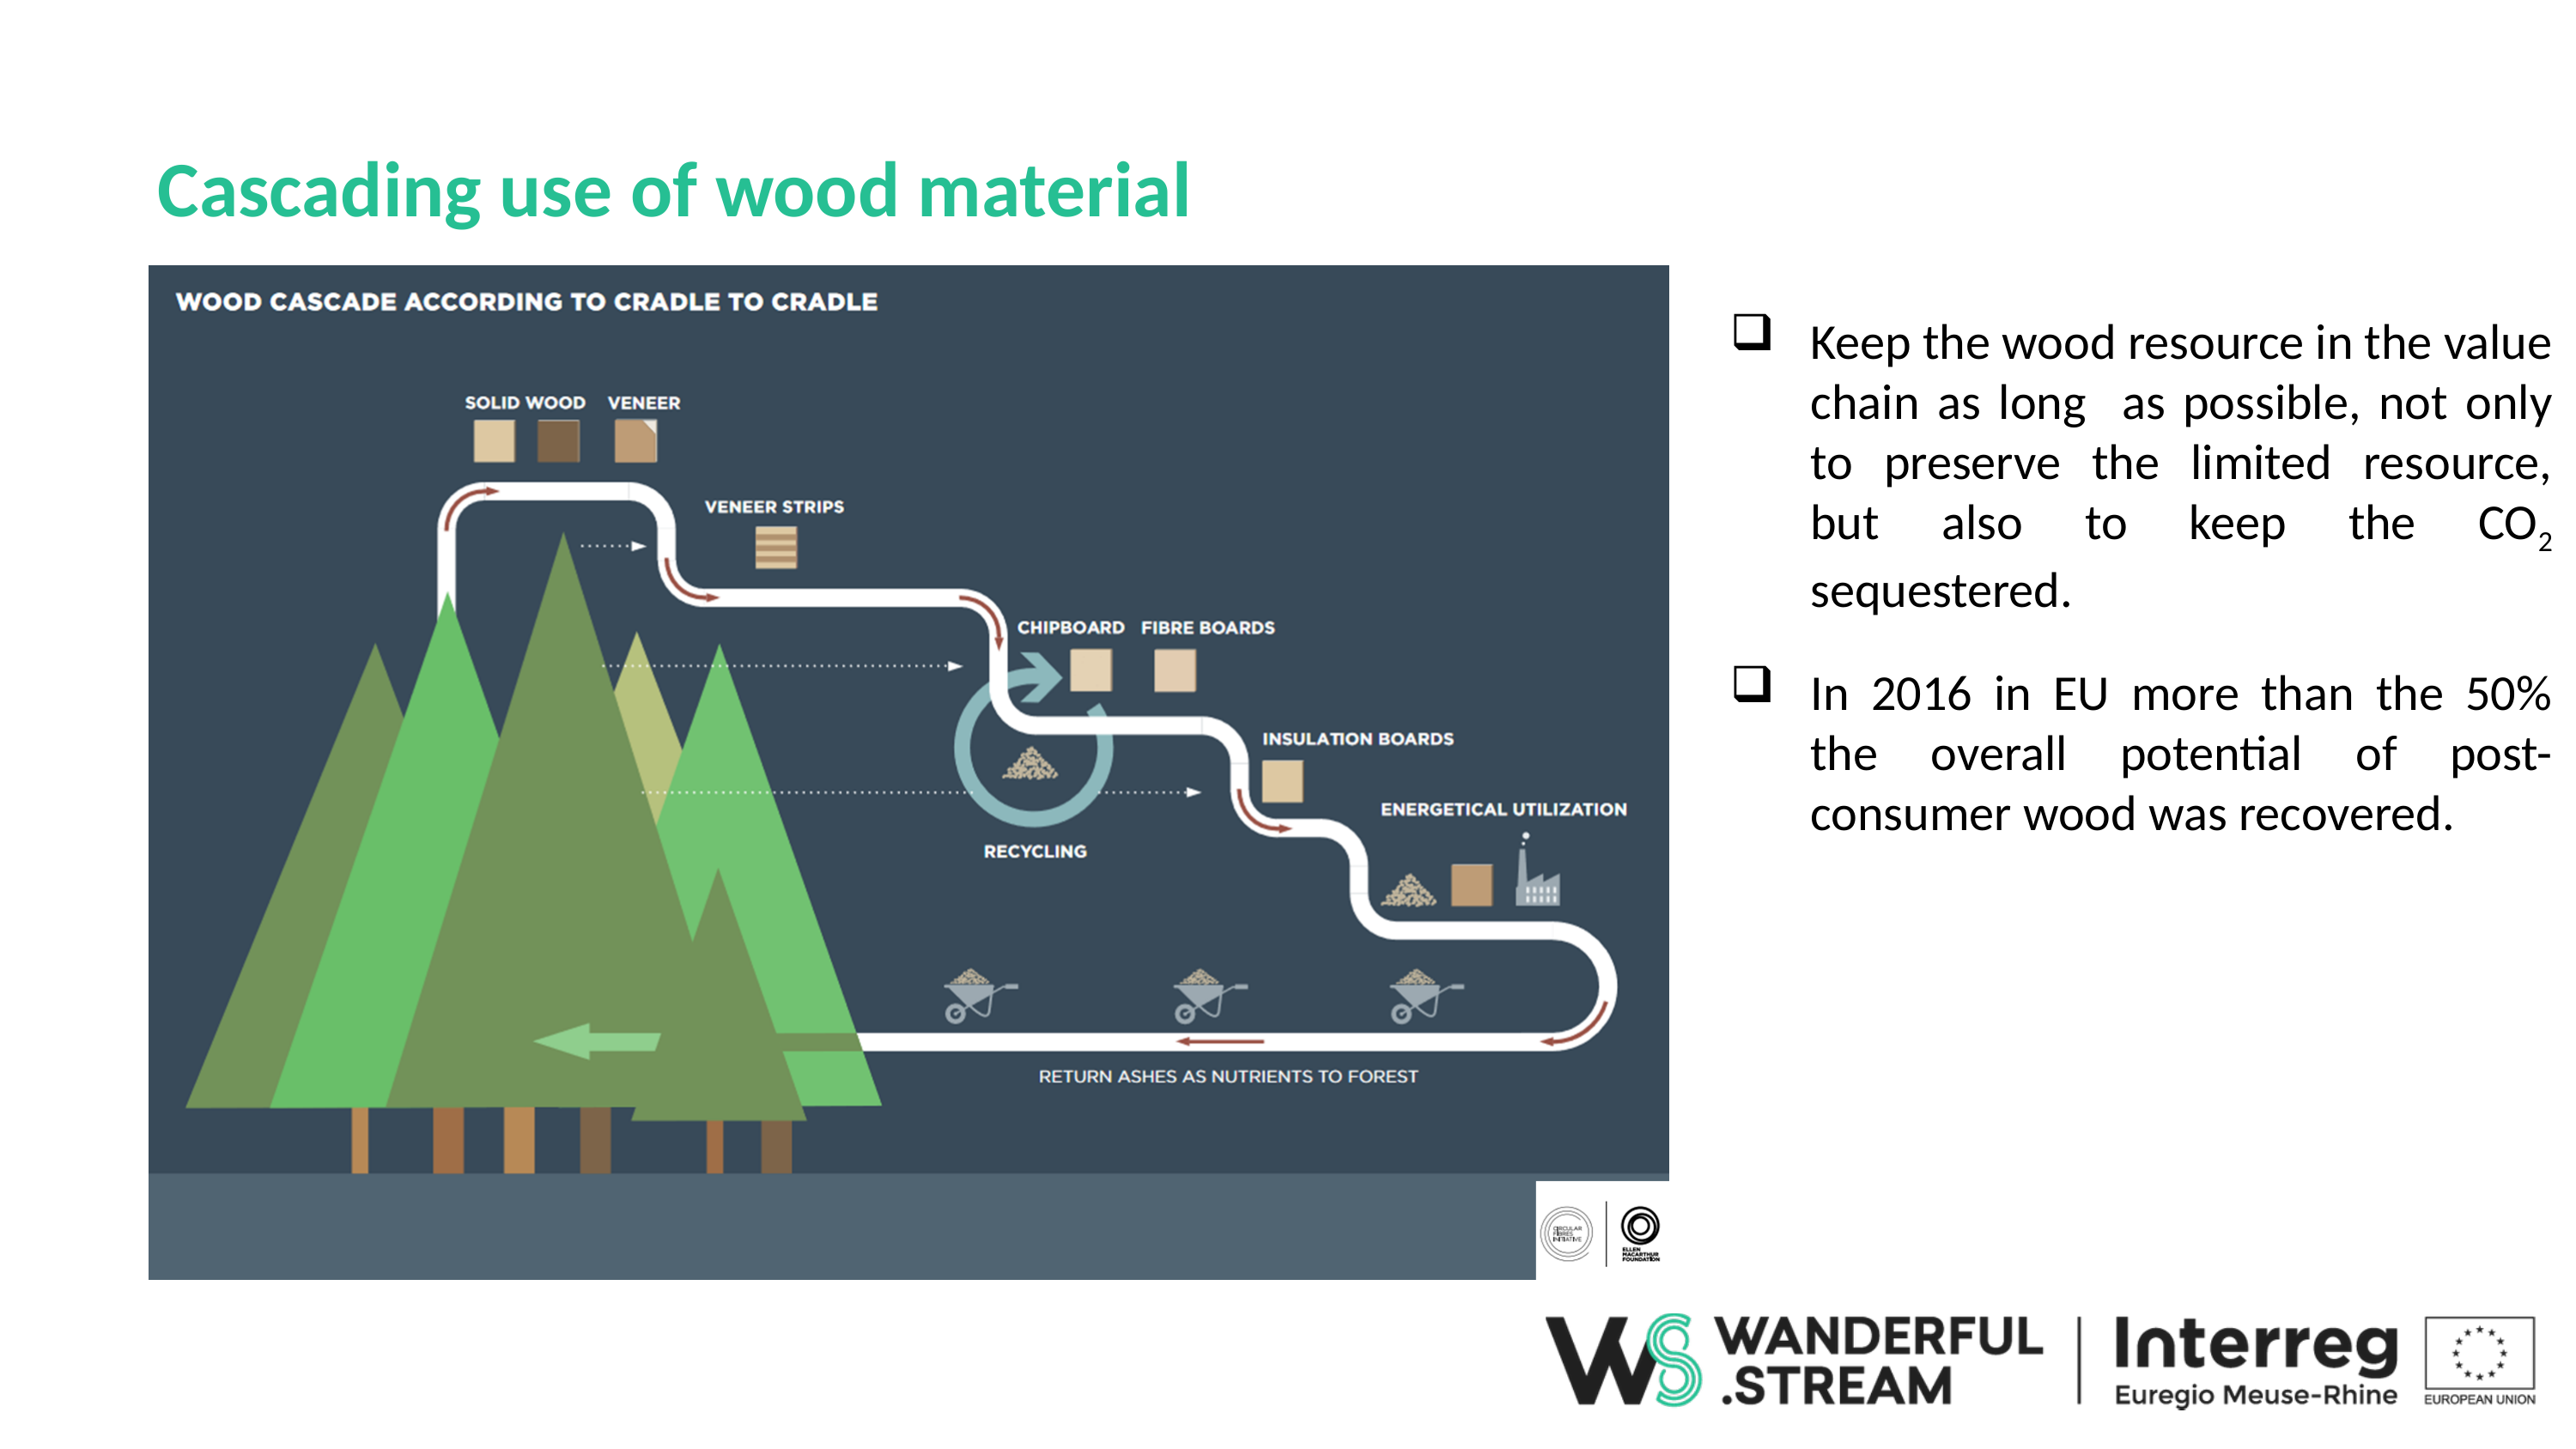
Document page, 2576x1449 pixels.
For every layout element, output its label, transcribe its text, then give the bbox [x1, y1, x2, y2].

picture [1545, 1313, 2537, 1410]
text_box Keep the wood resource in the value chain as long as possible, not only to preserve the limited resource, but also to keep the CO2 sequestered. In 2016 in EU more than the 50% the overall potential of post-consumer wood was recovered. [1716, 302, 2566, 847]
picture [149, 264, 1669, 1280]
title Cascading use of wood material [144, 104, 2421, 266]
